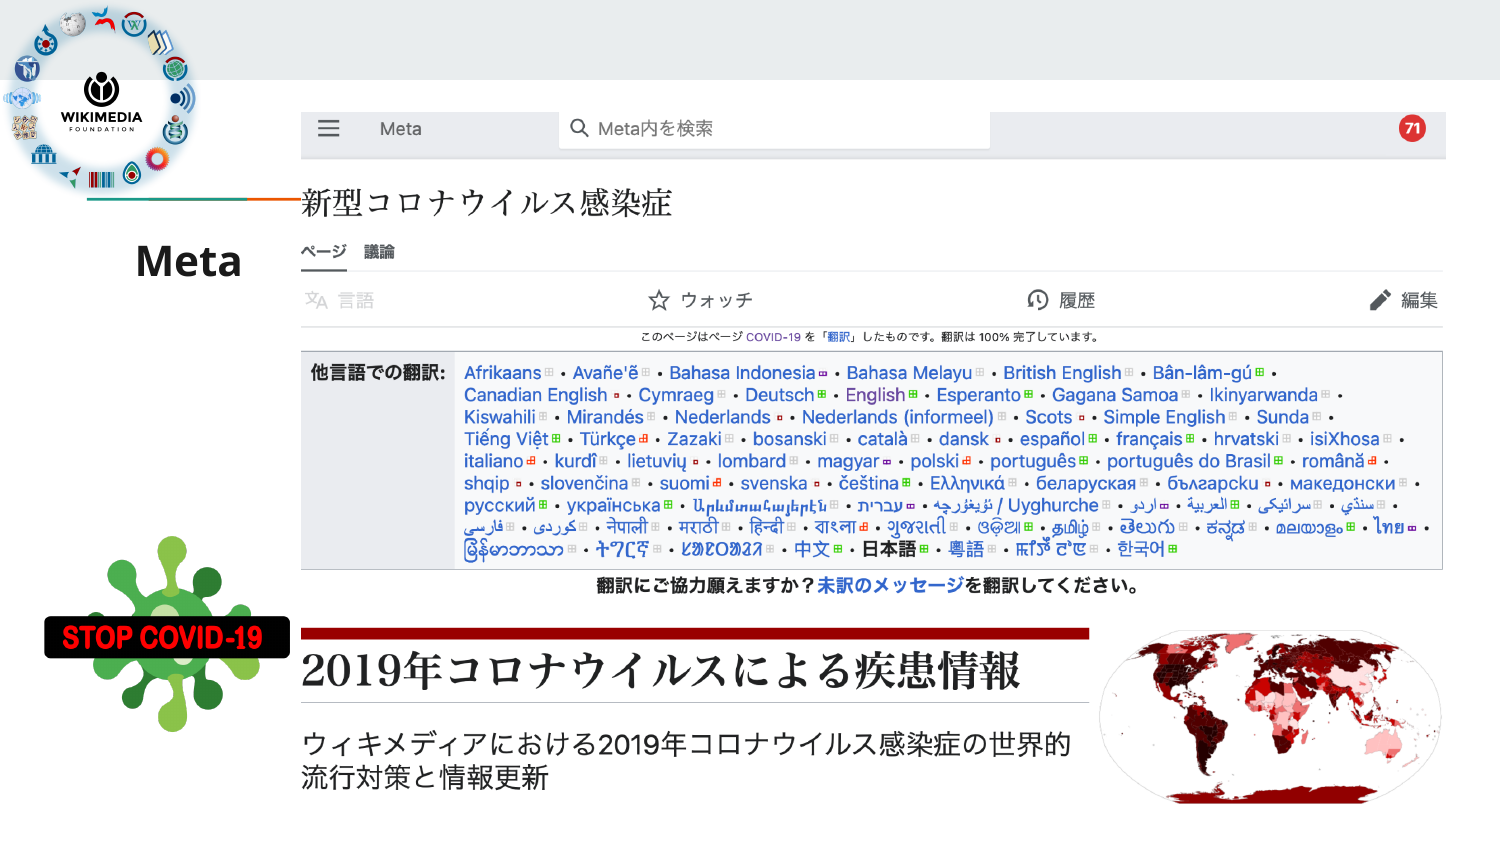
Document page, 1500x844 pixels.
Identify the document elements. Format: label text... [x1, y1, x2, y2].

picture [0, 0, 204, 204]
picture [30, 111, 1446, 807]
title Meta [119, 216, 295, 305]
